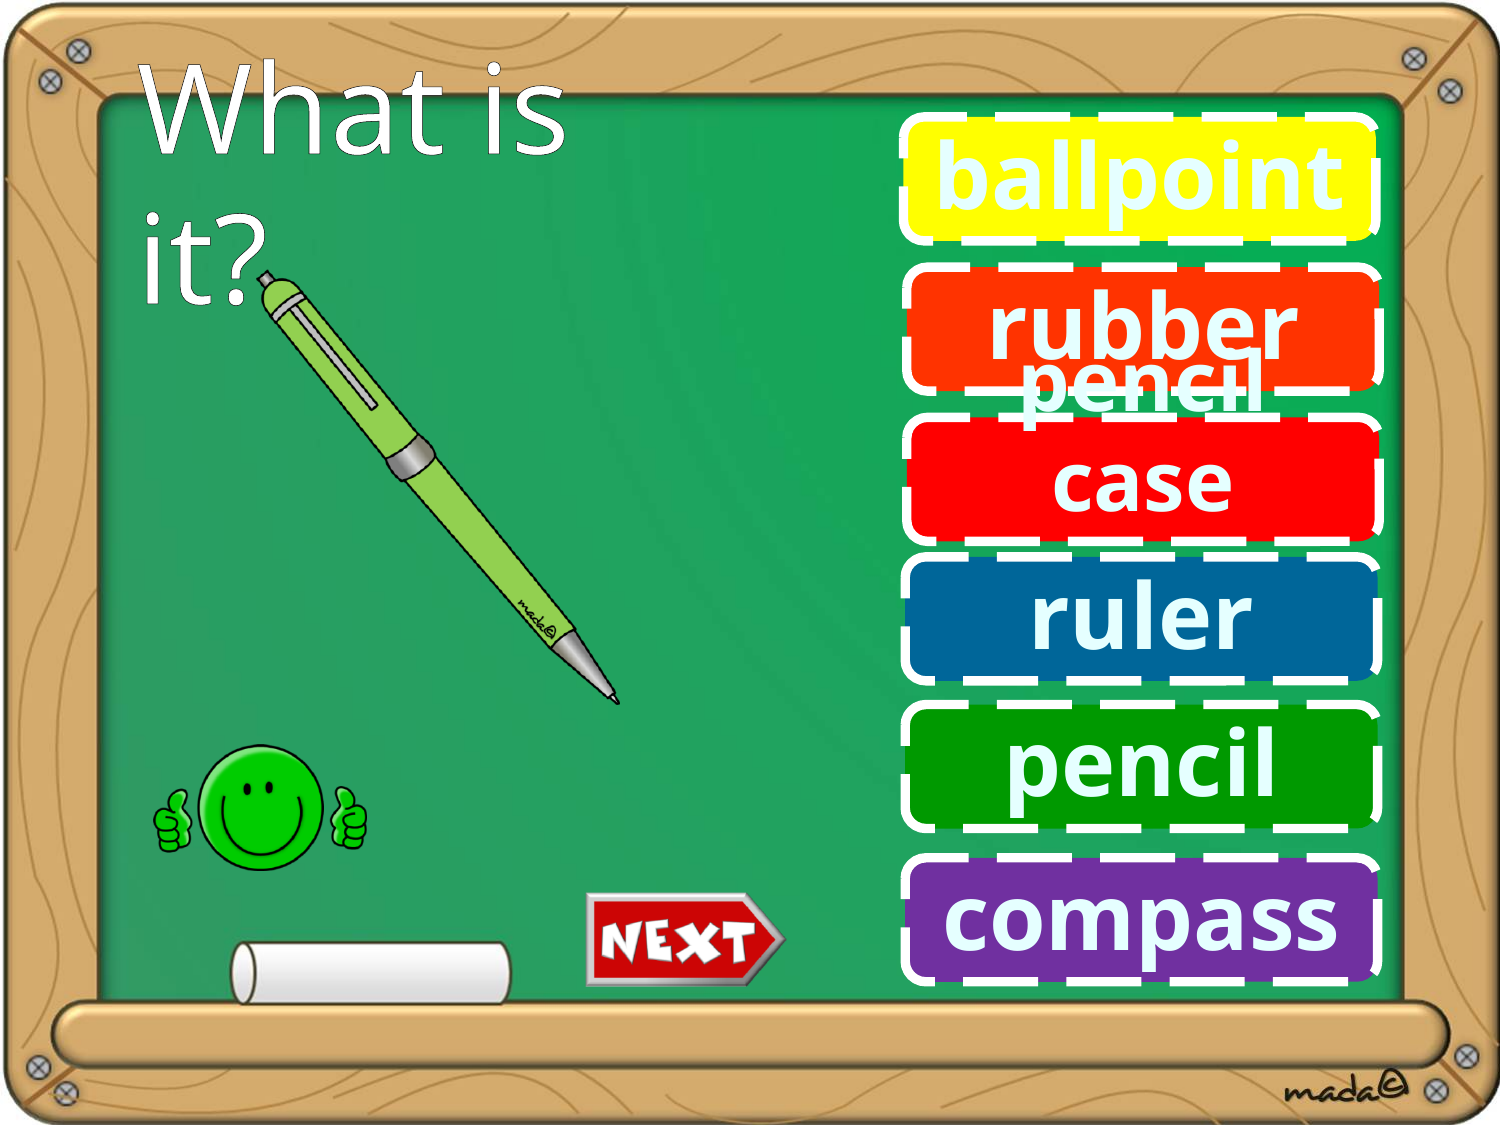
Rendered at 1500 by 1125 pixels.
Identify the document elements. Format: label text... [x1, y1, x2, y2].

text_box What is it? [120, 106, 743, 252]
text_box rubber [904, 265, 1382, 394]
picture [0, 0, 1500, 1125]
text_box ruler [903, 554, 1380, 683]
text_box pencil [903, 702, 1380, 831]
text_box pencil case [904, 415, 1382, 544]
text_box ballpoint [901, 114, 1379, 243]
text_box compass [903, 855, 1380, 984]
